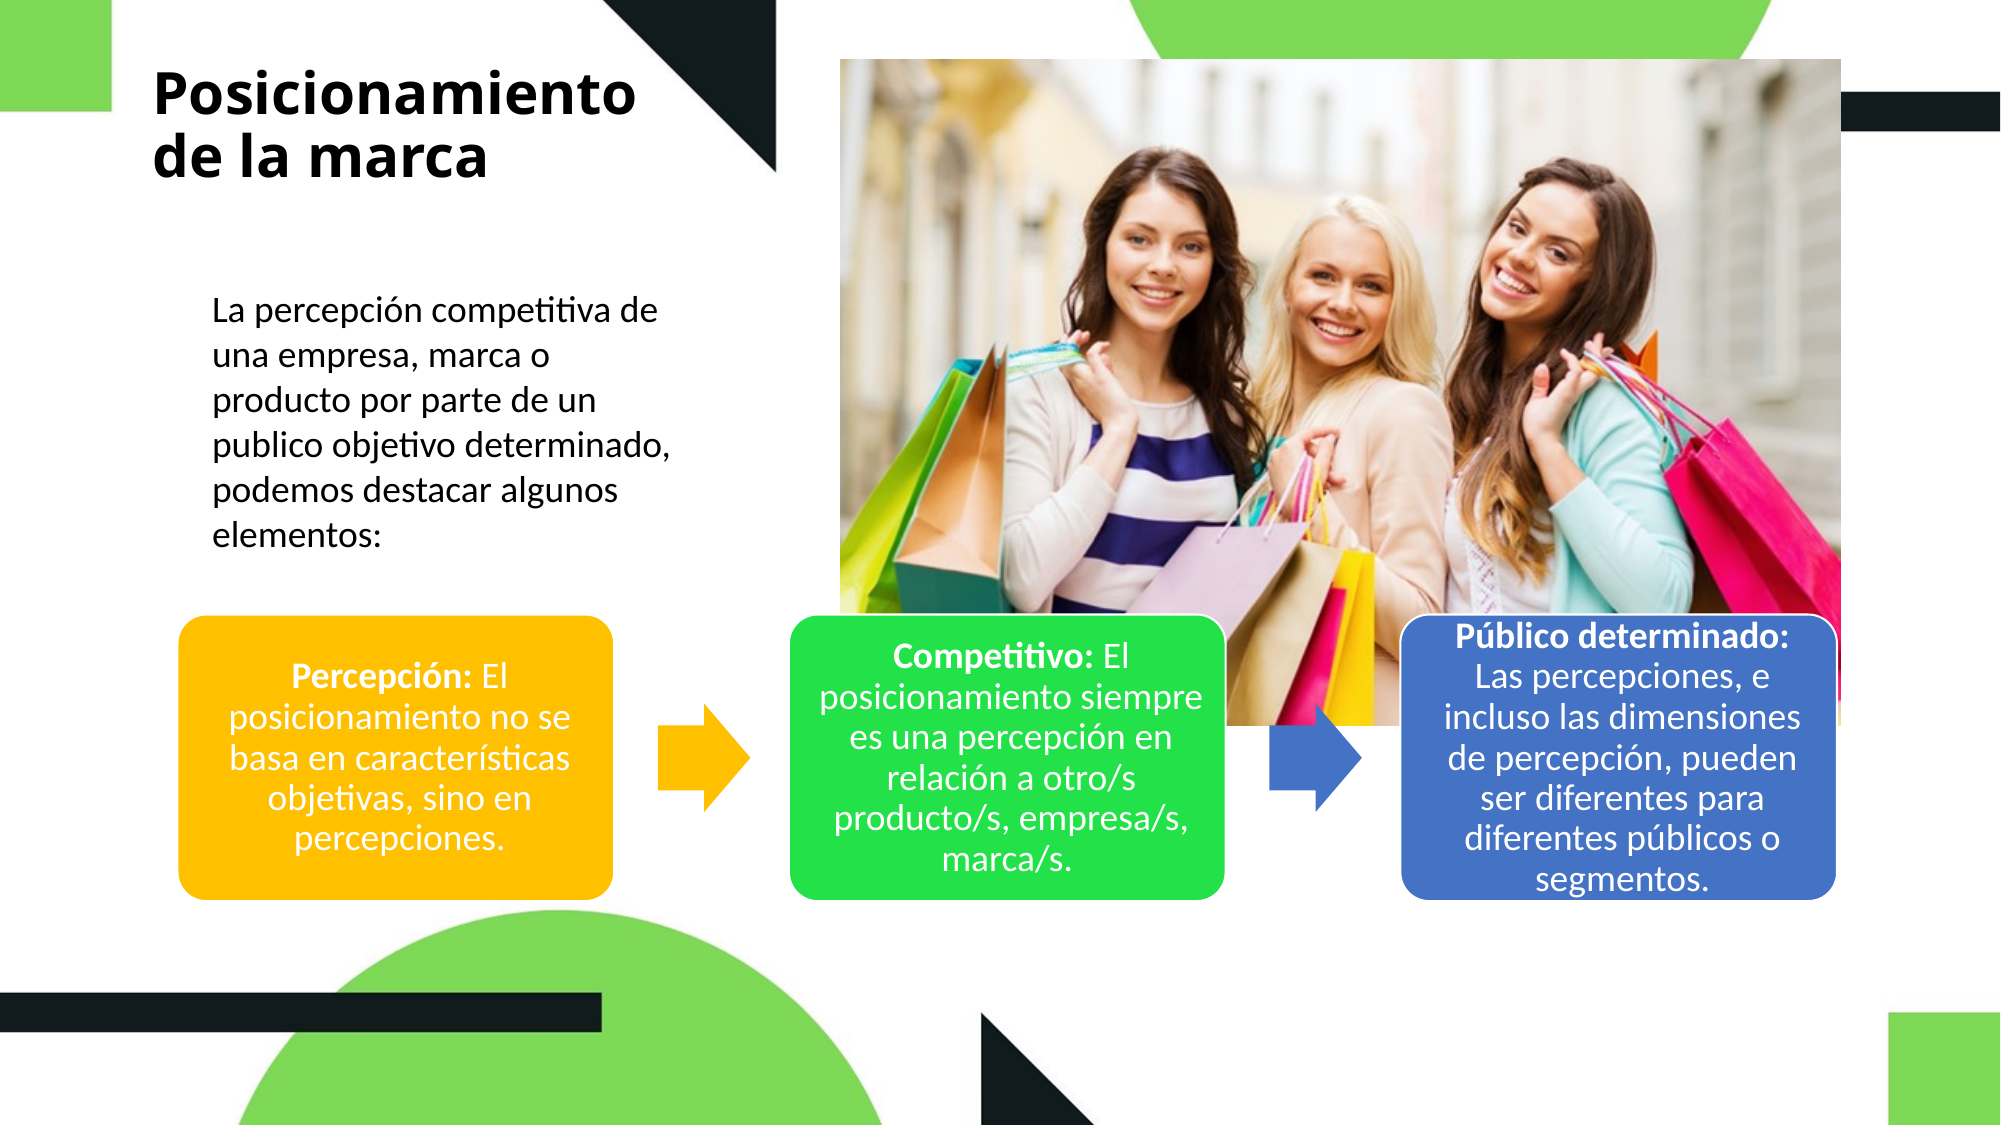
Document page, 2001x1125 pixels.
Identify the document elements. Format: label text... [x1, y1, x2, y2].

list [175, 498, 1839, 1018]
picture [0, 0, 2001, 1125]
title Posicionamiento de la marca [137, 59, 663, 195]
text_box La percepción competitiva de una empresa, marca o producto por parte de un publico objetivo determinado, podemos destacar algunos elementos: [122, 277, 688, 562]
